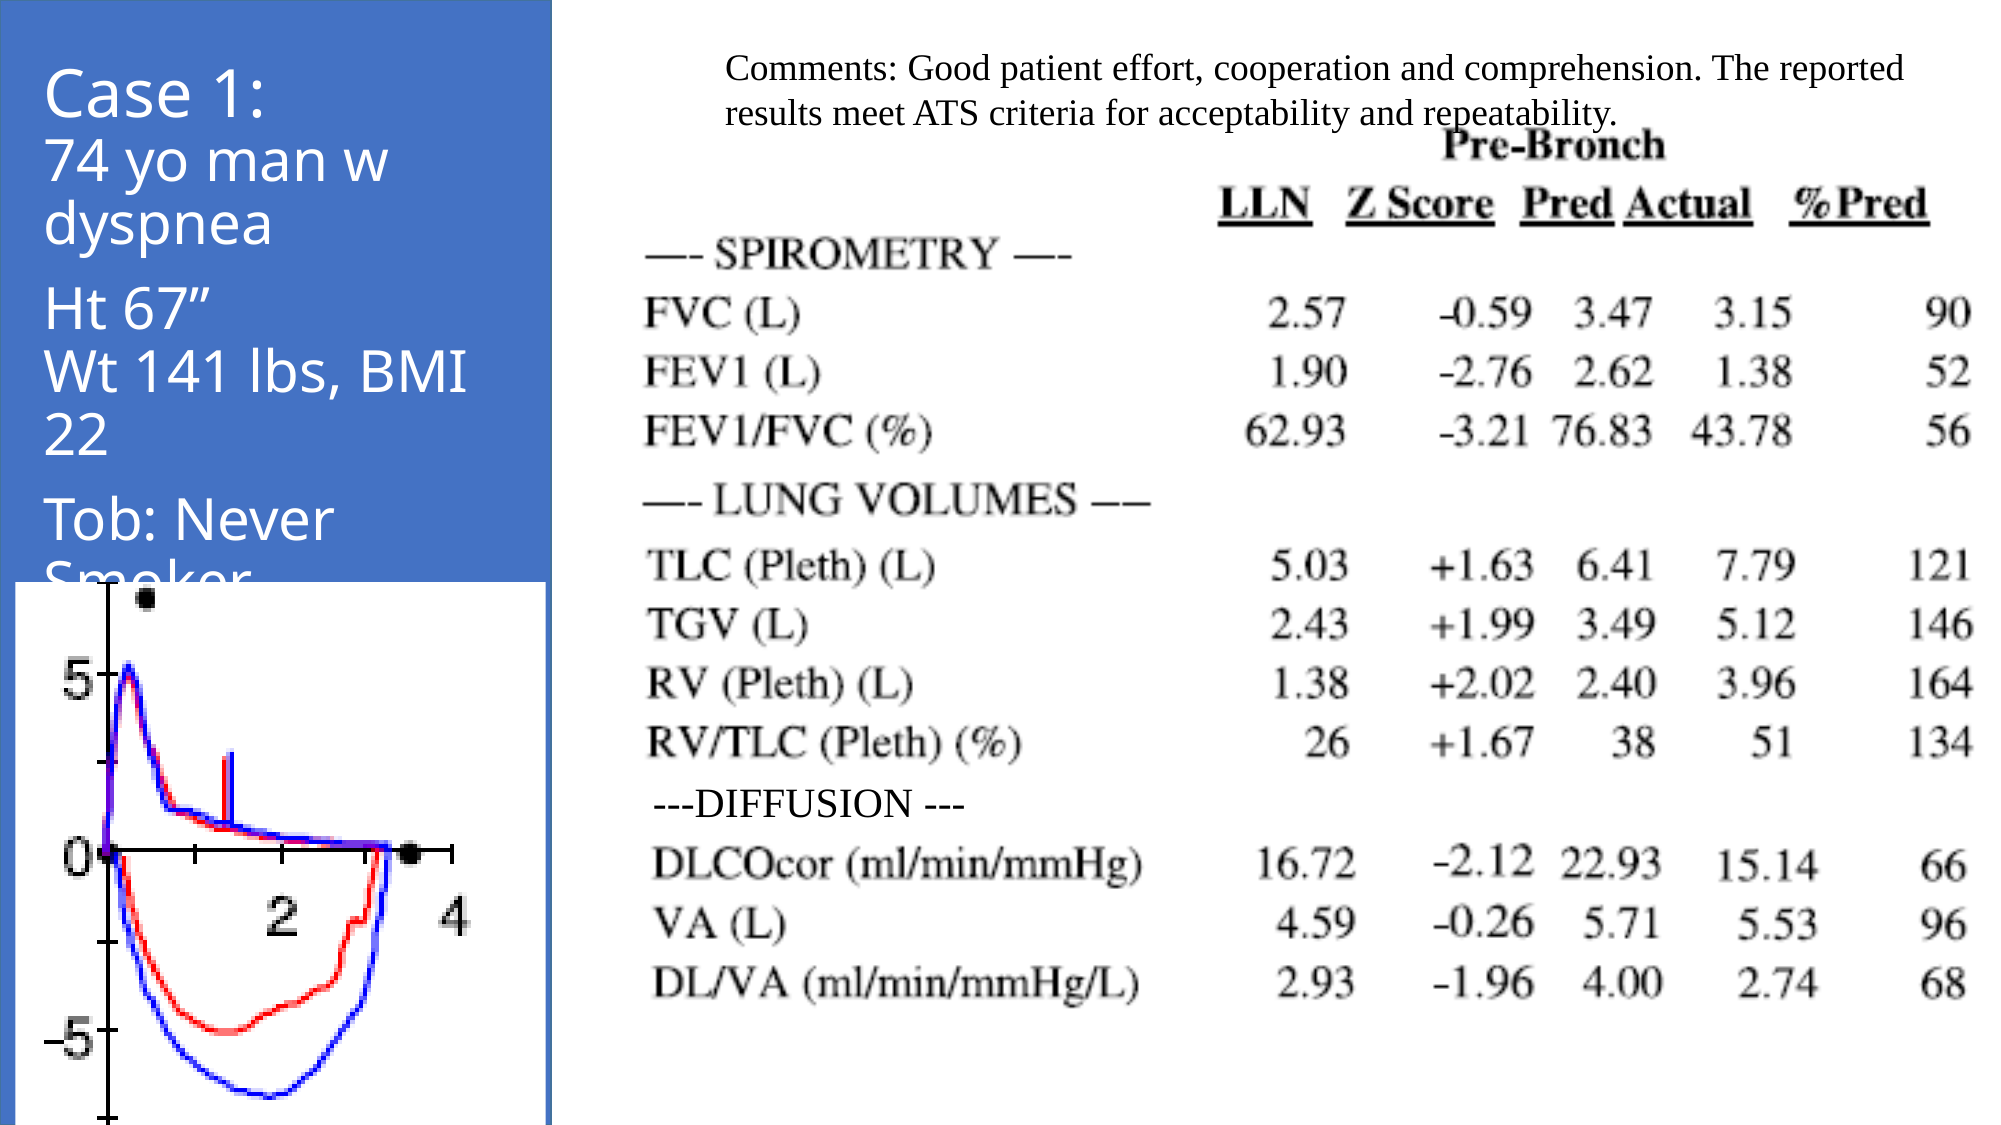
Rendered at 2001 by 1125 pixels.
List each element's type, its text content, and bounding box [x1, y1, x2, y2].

picture [15, 582, 546, 1125]
picture [638, 90, 1985, 769]
picture [638, 830, 2000, 1014]
text_box ---DIFFUSION --- [638, 769, 1059, 833]
title Case 1: 74 yo man w dyspnea Ht 67” Wt 141 lbs, BMI 22 Tob: Never Smoker [28, 52, 537, 582]
text_box Comments: Good patient effort, cooperation and comprehension. The reported results meet ATS criteria for acceptability and repeatability. [710, 35, 1975, 140]
text_box [0, 0, 552, 1125]
